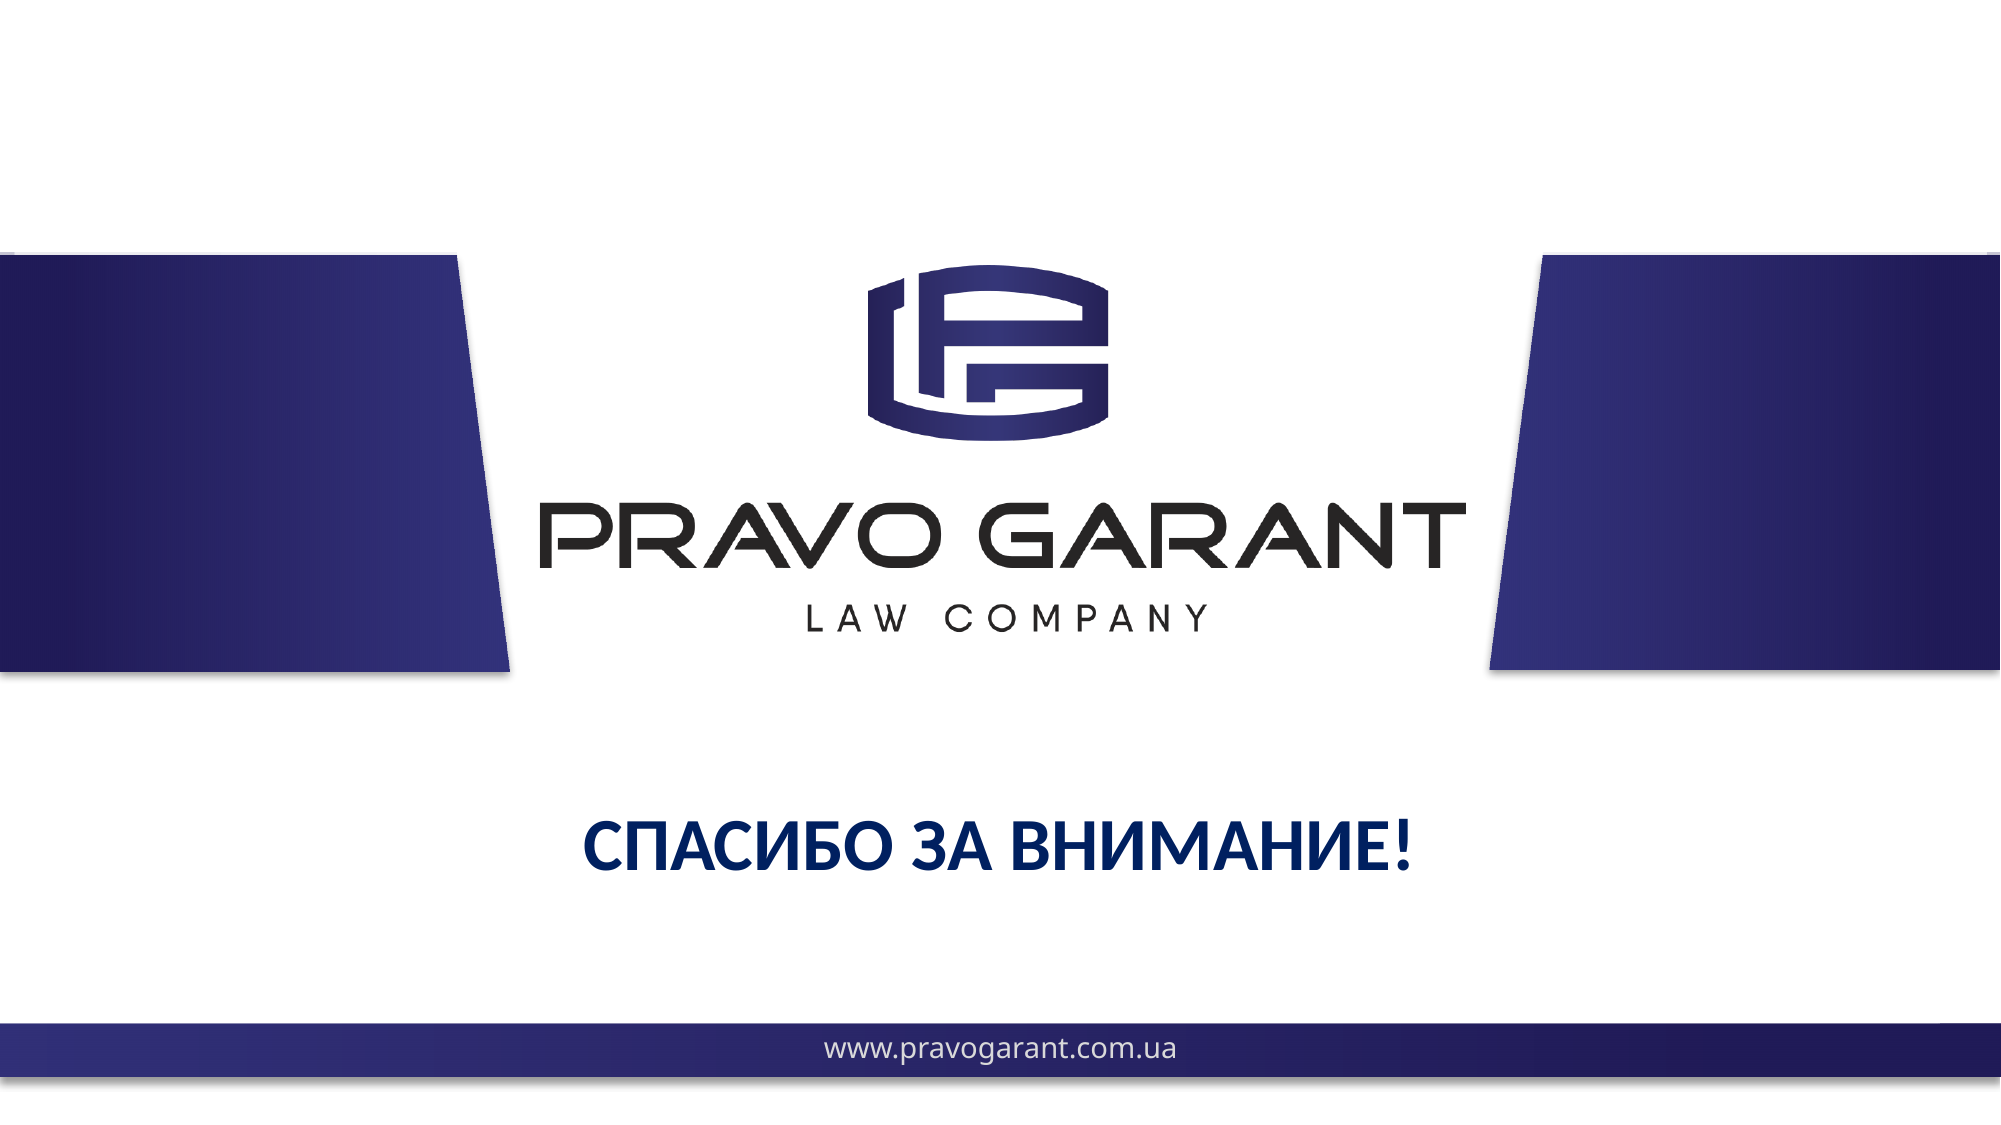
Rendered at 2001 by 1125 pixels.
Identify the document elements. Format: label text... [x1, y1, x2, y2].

text_box СПАСИБО ЗА ВНИМАНИЕ! [0, 798, 2000, 904]
picture [0, 214, 2000, 706]
picture [0, 1021, 2001, 1077]
